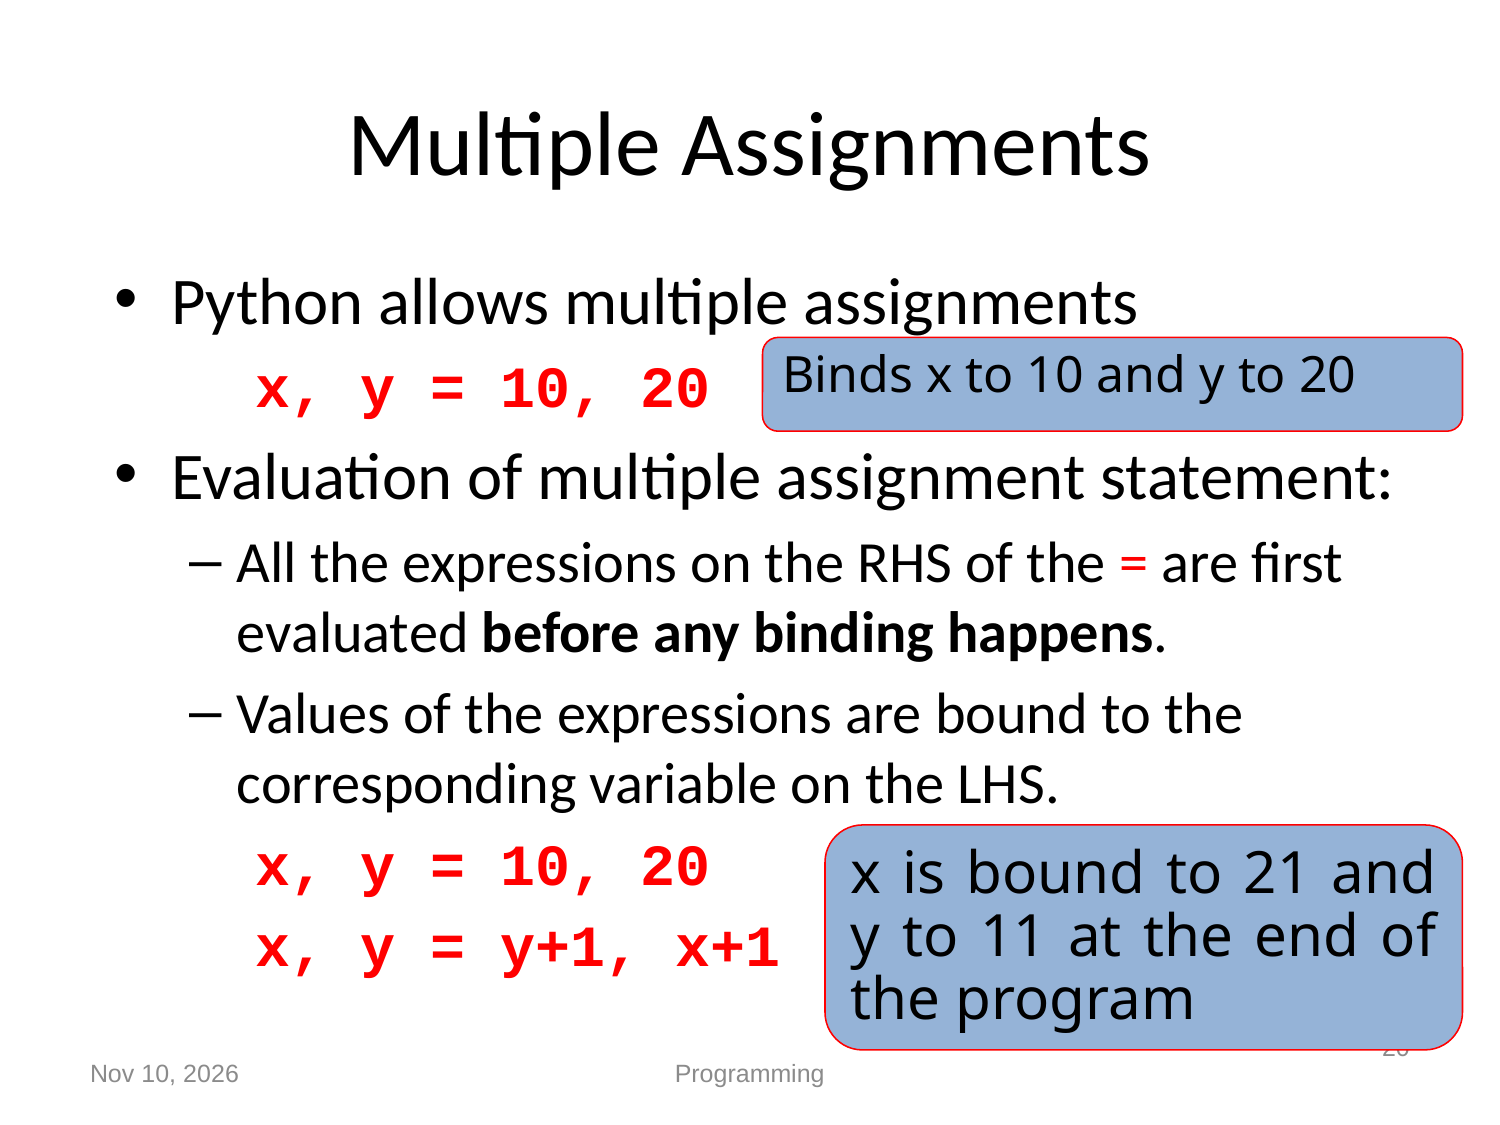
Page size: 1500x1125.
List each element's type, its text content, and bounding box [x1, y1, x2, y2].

text_box x is bound to 21 and y to 11 at the end of the program [825, 824, 1463, 1050]
list Python allows multiple assignments x, y = 10, 20 Evaluation of multiple assignment statement: All the expressions on the RHS of the = are first evaluated before any binding happens. Values of the expressions are bound to the corresponding variable on the LHS. x, y = 10, 20 x, y = y+1, x+1 [99, 249, 1450, 1050]
slide_number 20 [1074, 1050, 1425, 1077]
footer Programming [512, 1042, 988, 1103]
title Multiple Assignments [75, 45, 1425, 233]
text_box Binds x to 10 and y to 20 [762, 337, 1463, 432]
slide_number Sep-19 [75, 1042, 425, 1103]
